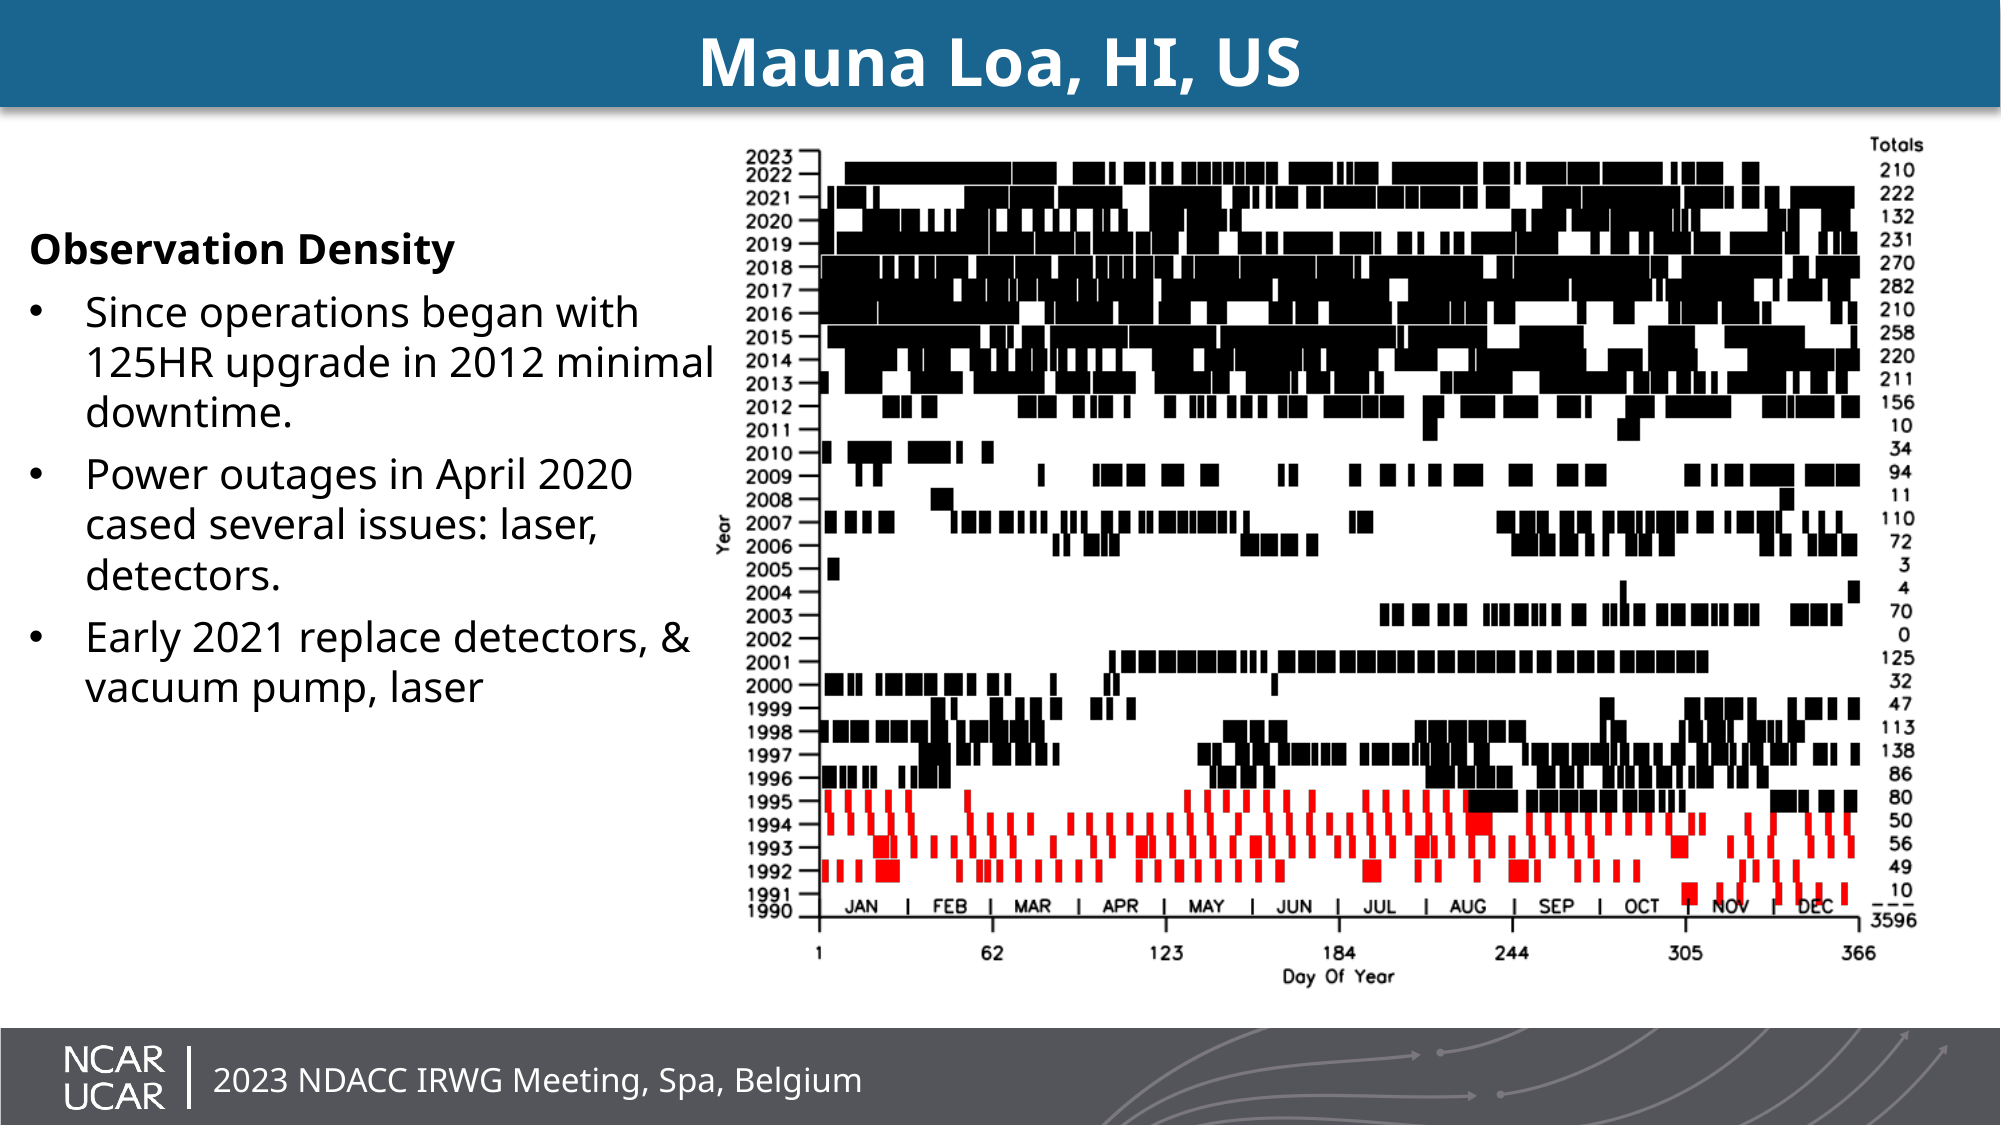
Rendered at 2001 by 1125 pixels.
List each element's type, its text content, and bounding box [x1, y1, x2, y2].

text_box Observation Density Since operations began with 125HR upgrade in 2012 minimal downtime. Power outages in April 2020 cased several issues: laser, detectors. Early 2021 replace detectors, & vacuum pump, laser [14, 215, 700, 831]
picture [0, 1028, 2000, 1125]
picture [705, 123, 1947, 1002]
title Mauna Loa, HI, US [141, 29, 1858, 92]
text_box 2023 NDACC IRWG Meeting, Spa, Belgium [198, 1047, 988, 1111]
